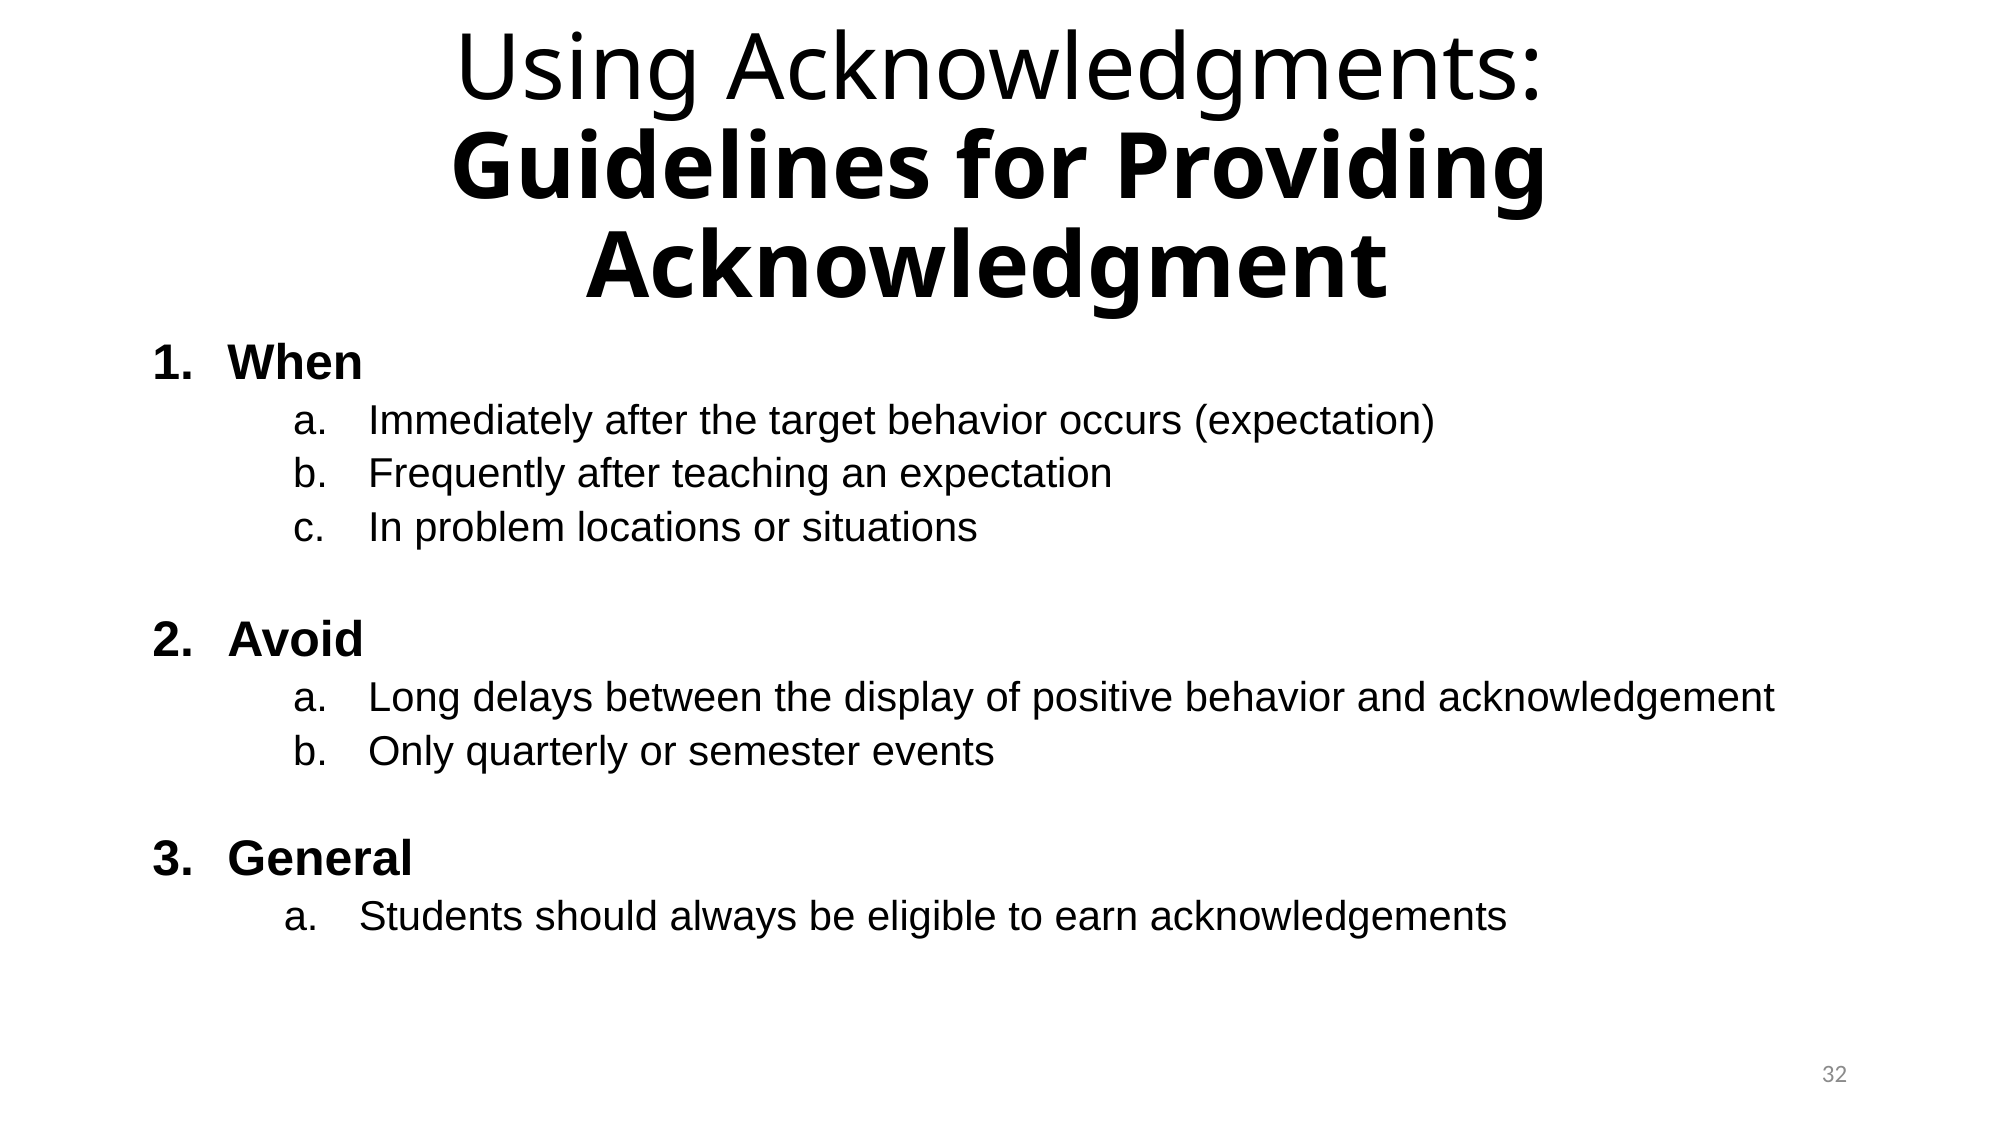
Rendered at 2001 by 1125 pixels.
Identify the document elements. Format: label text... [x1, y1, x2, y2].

slide_number 32 [1412, 1042, 1863, 1103]
list When Immediately after the target behavior occurs (expectation) Frequently after teaching an expectation In problem locations or situations Avoid Long delays between the display of positive behavior and acknowledgement Only quarterly or semester events General Students should always be eligible to earn acknowledgements [137, 328, 1863, 1043]
title Using Acknowledgments: Guidelines for Providing Acknowledgment [137, 59, 1863, 278]
